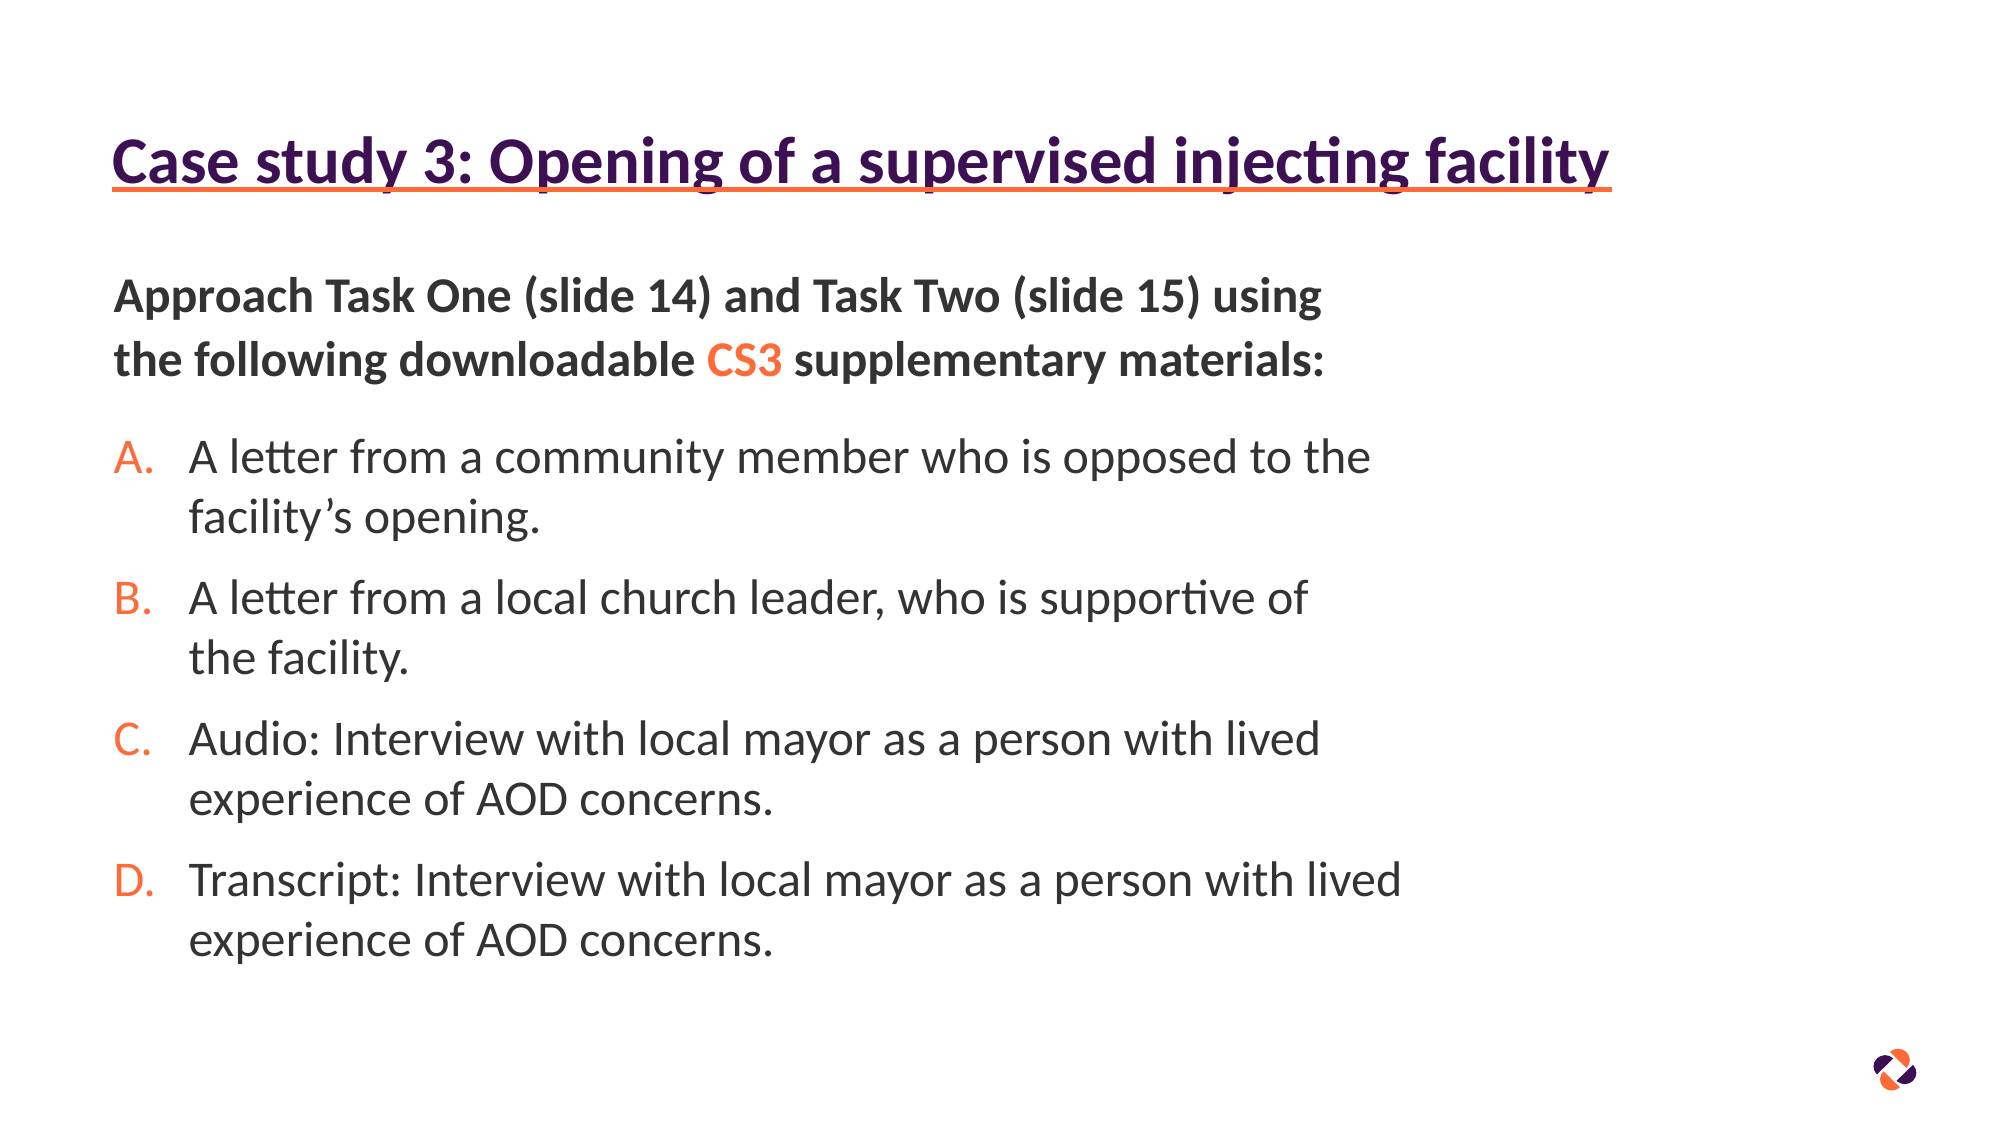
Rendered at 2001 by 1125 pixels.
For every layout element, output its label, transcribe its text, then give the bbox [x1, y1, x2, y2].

title Case study 3: Opening of a supervised injecting facility [97, 93, 1859, 210]
list Approach Task One (slide 14) and Task Two (slide 15) using the following downloadable CS3 supplementary materials: A letter from a community member who is opposed to the facility’s opening. A letter from a local church leader, who is supportive of the facility. Audio: Interview with local mayor as a person with lived experience of AOD concerns. Transcript: Interview with local mayor as a person with lived experience of AOD concerns. [98, 250, 1483, 1035]
